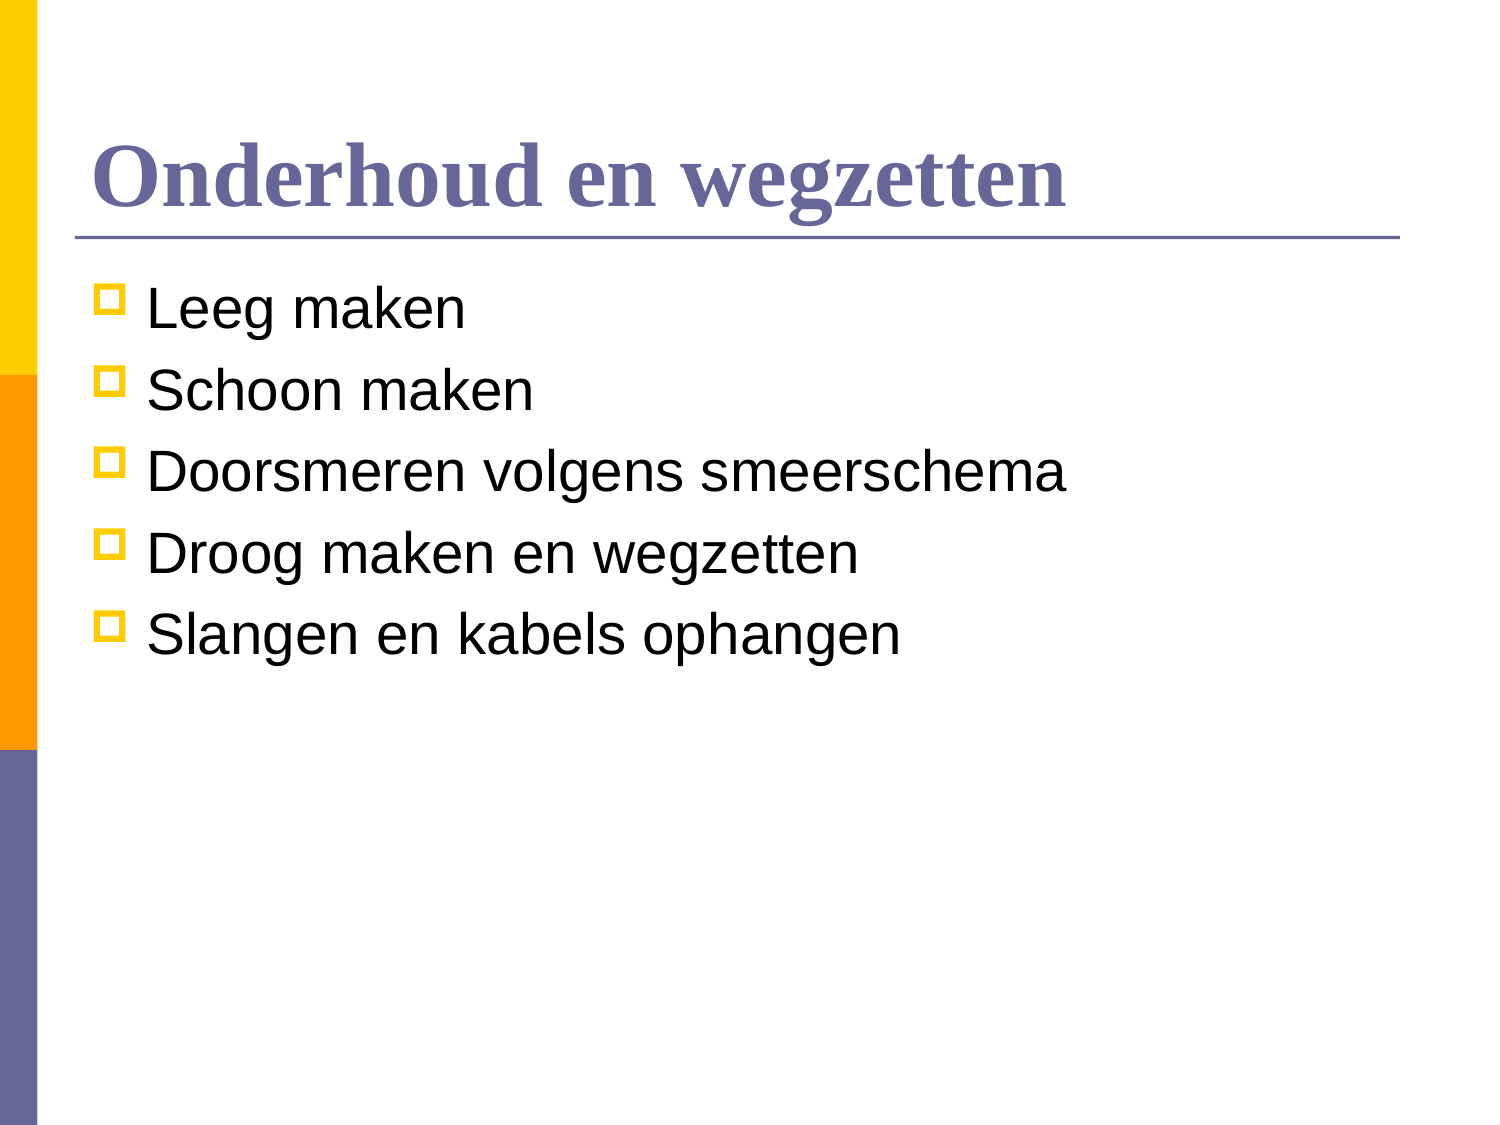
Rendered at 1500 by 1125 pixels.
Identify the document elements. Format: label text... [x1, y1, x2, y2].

title Onderhoud en wegzetten [75, 45, 1425, 233]
list Leeg maken Schoon maken Doorsmeren volgens smeerschema Droog maken en wegzetten Slangen en kabels ophangen [75, 262, 1425, 1006]
